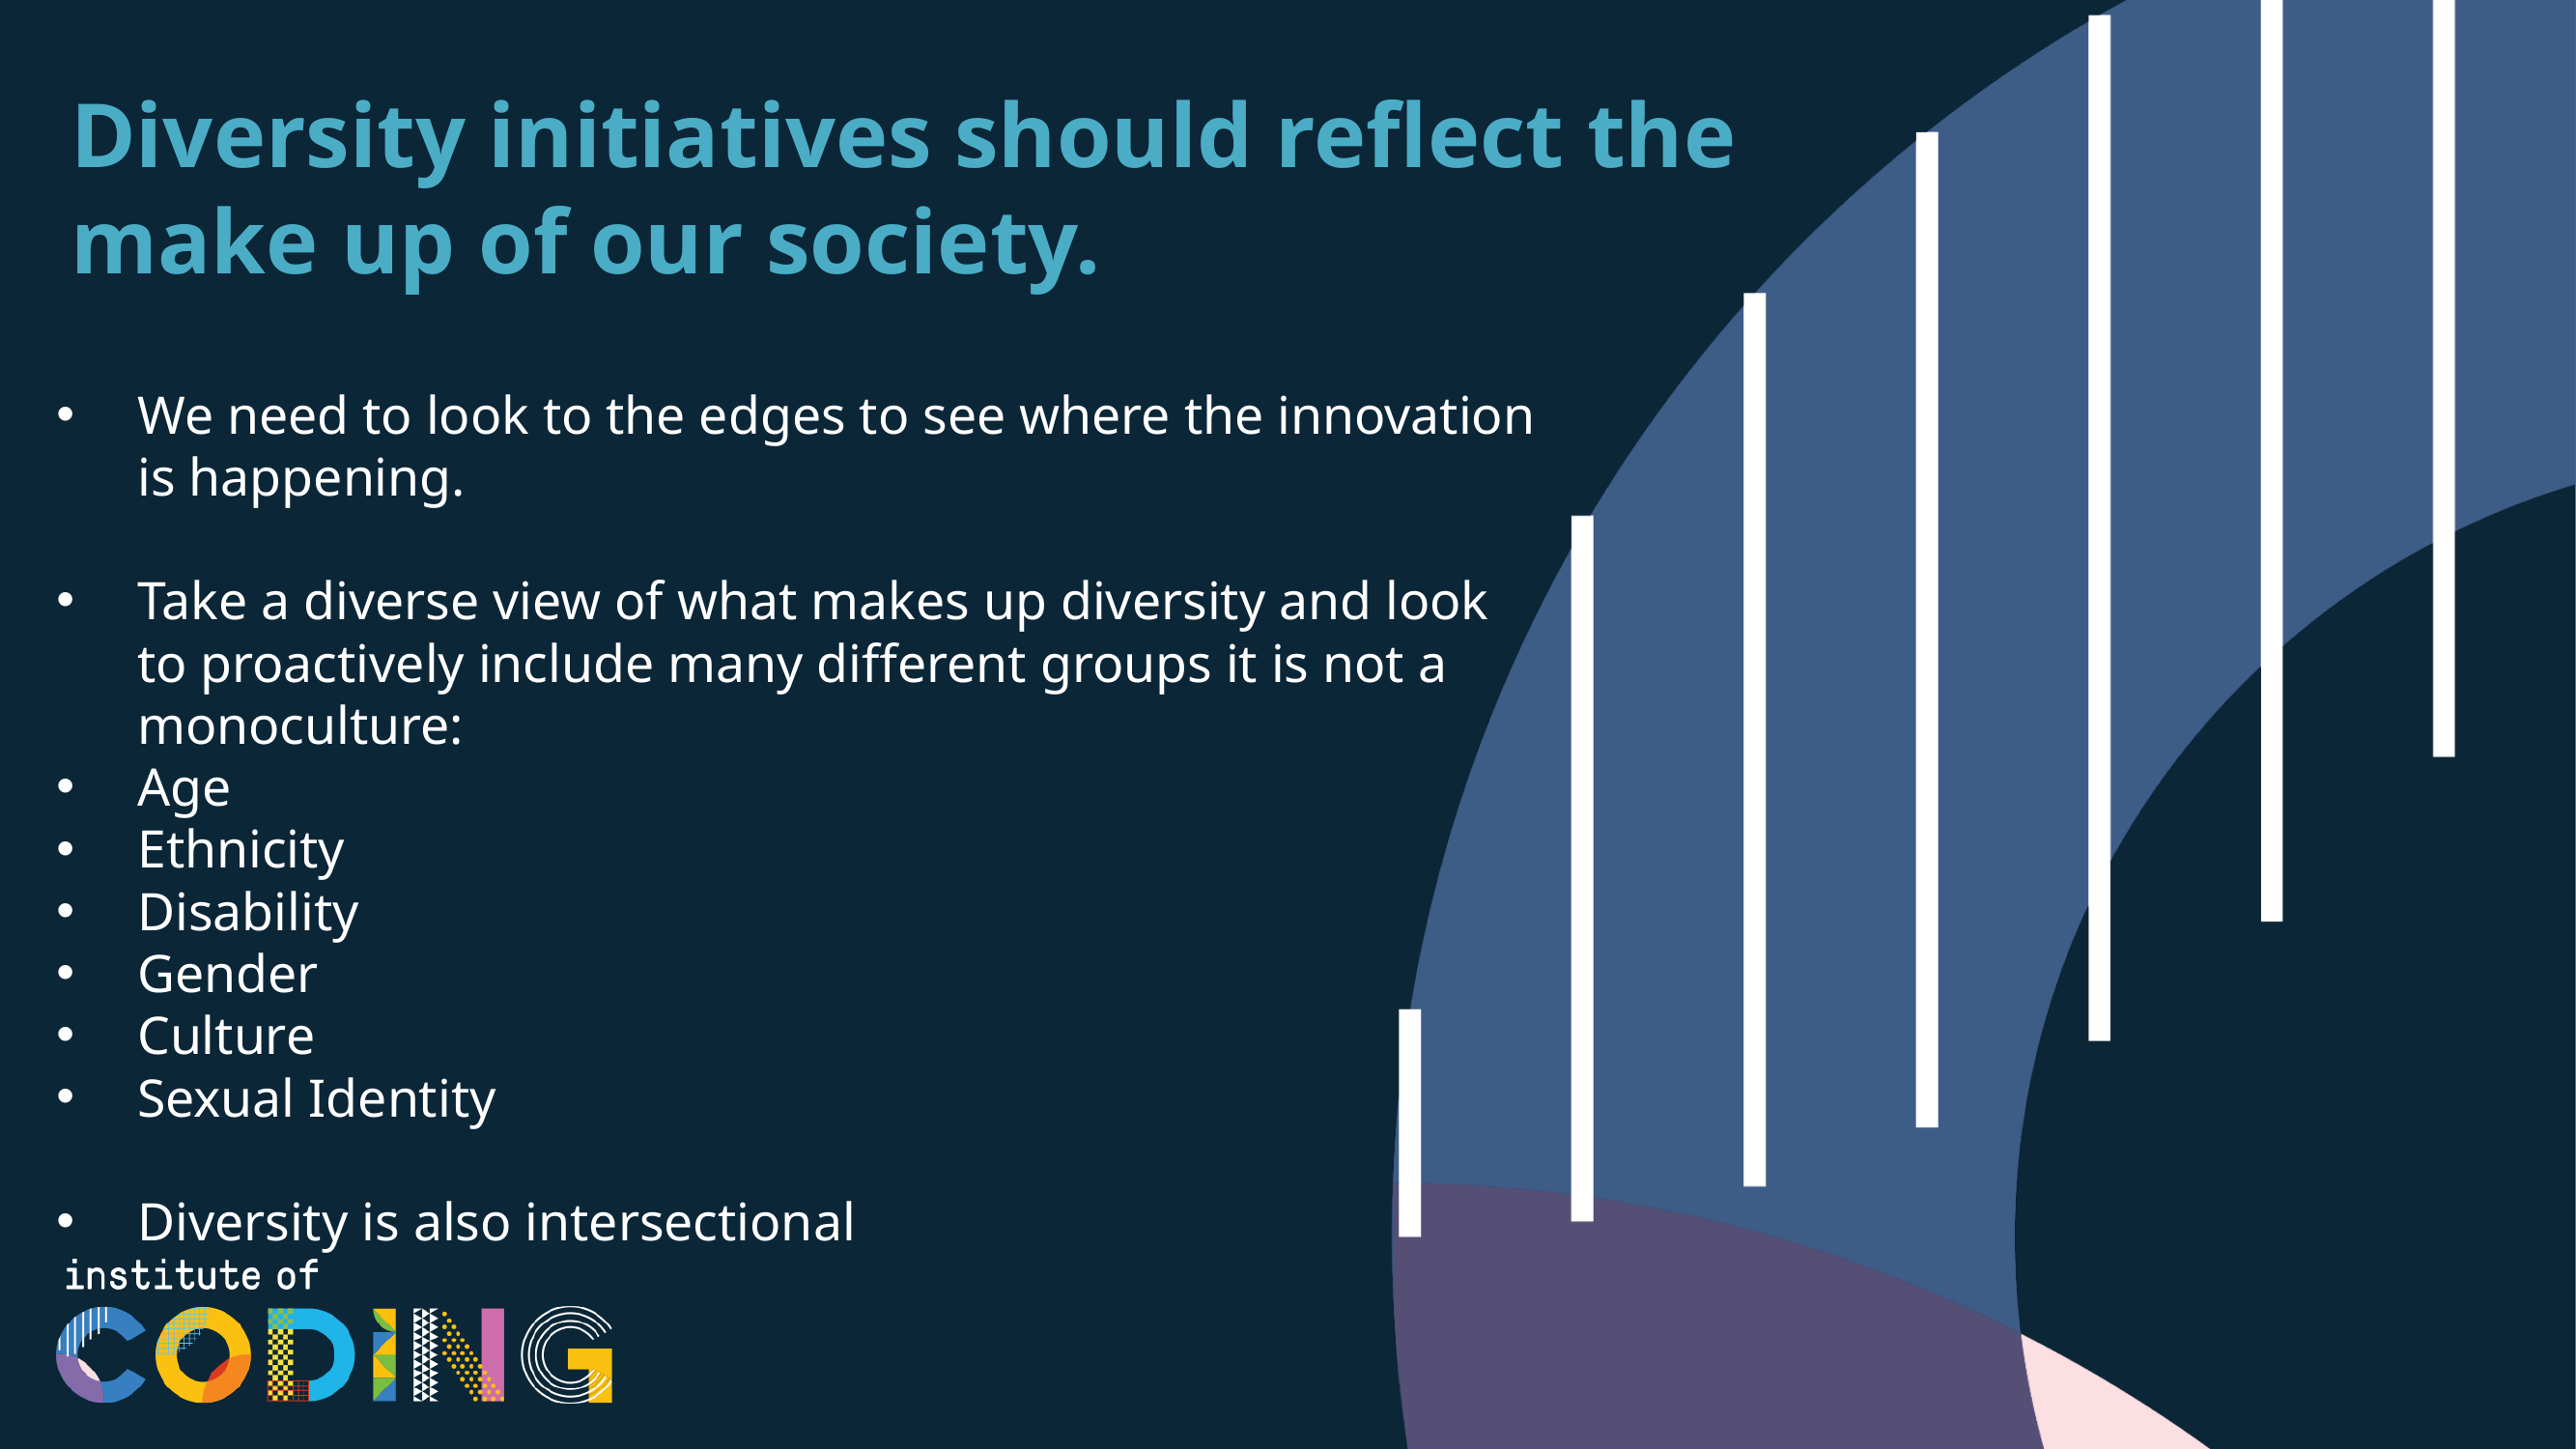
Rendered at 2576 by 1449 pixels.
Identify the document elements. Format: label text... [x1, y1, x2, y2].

picture [0, 0, 2576, 1449]
list We need to look to the edges to see where the innovation is happening. Take a diverse view of what makes up diversity and look to proactively include many different groups it is not a monoculture: Age Ethnicity Disability Gender Culture Sexual Identity Diversity is also intersectional [56, 382, 1540, 1254]
title Diversity initiatives should reflect the make up of our society. [56, 72, 1791, 230]
